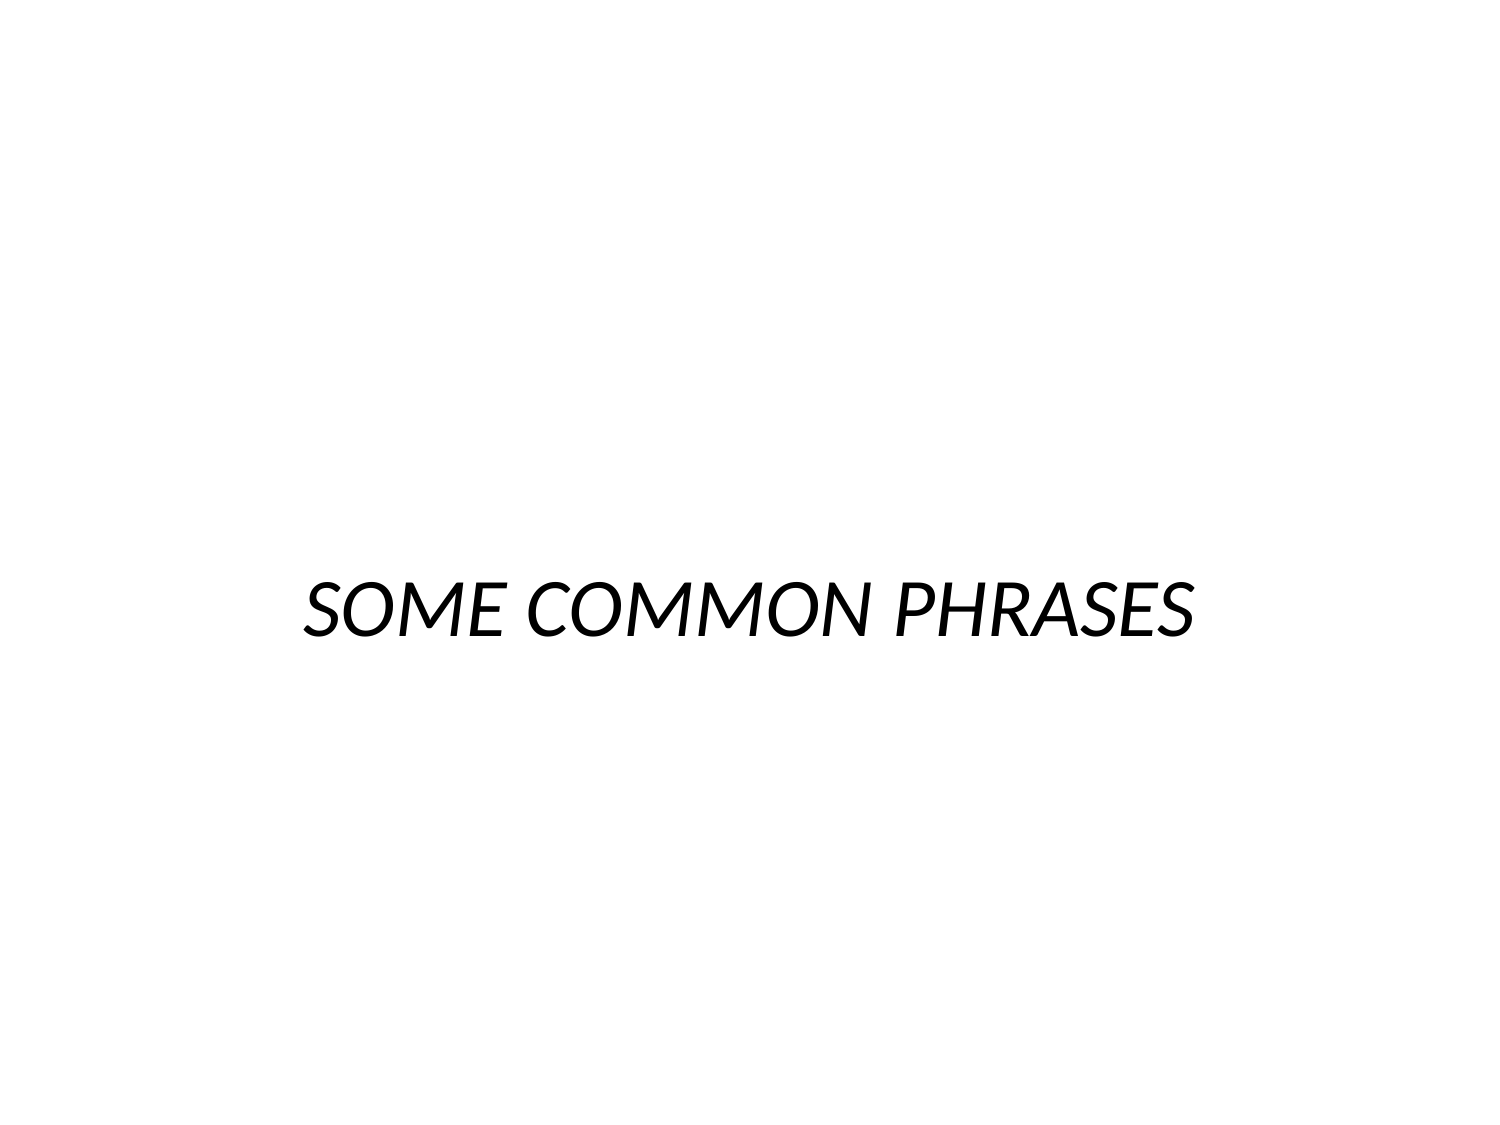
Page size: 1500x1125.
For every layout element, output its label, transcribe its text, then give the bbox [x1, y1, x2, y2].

list SOME COMMON PHRASES [75, 262, 1425, 1005]
